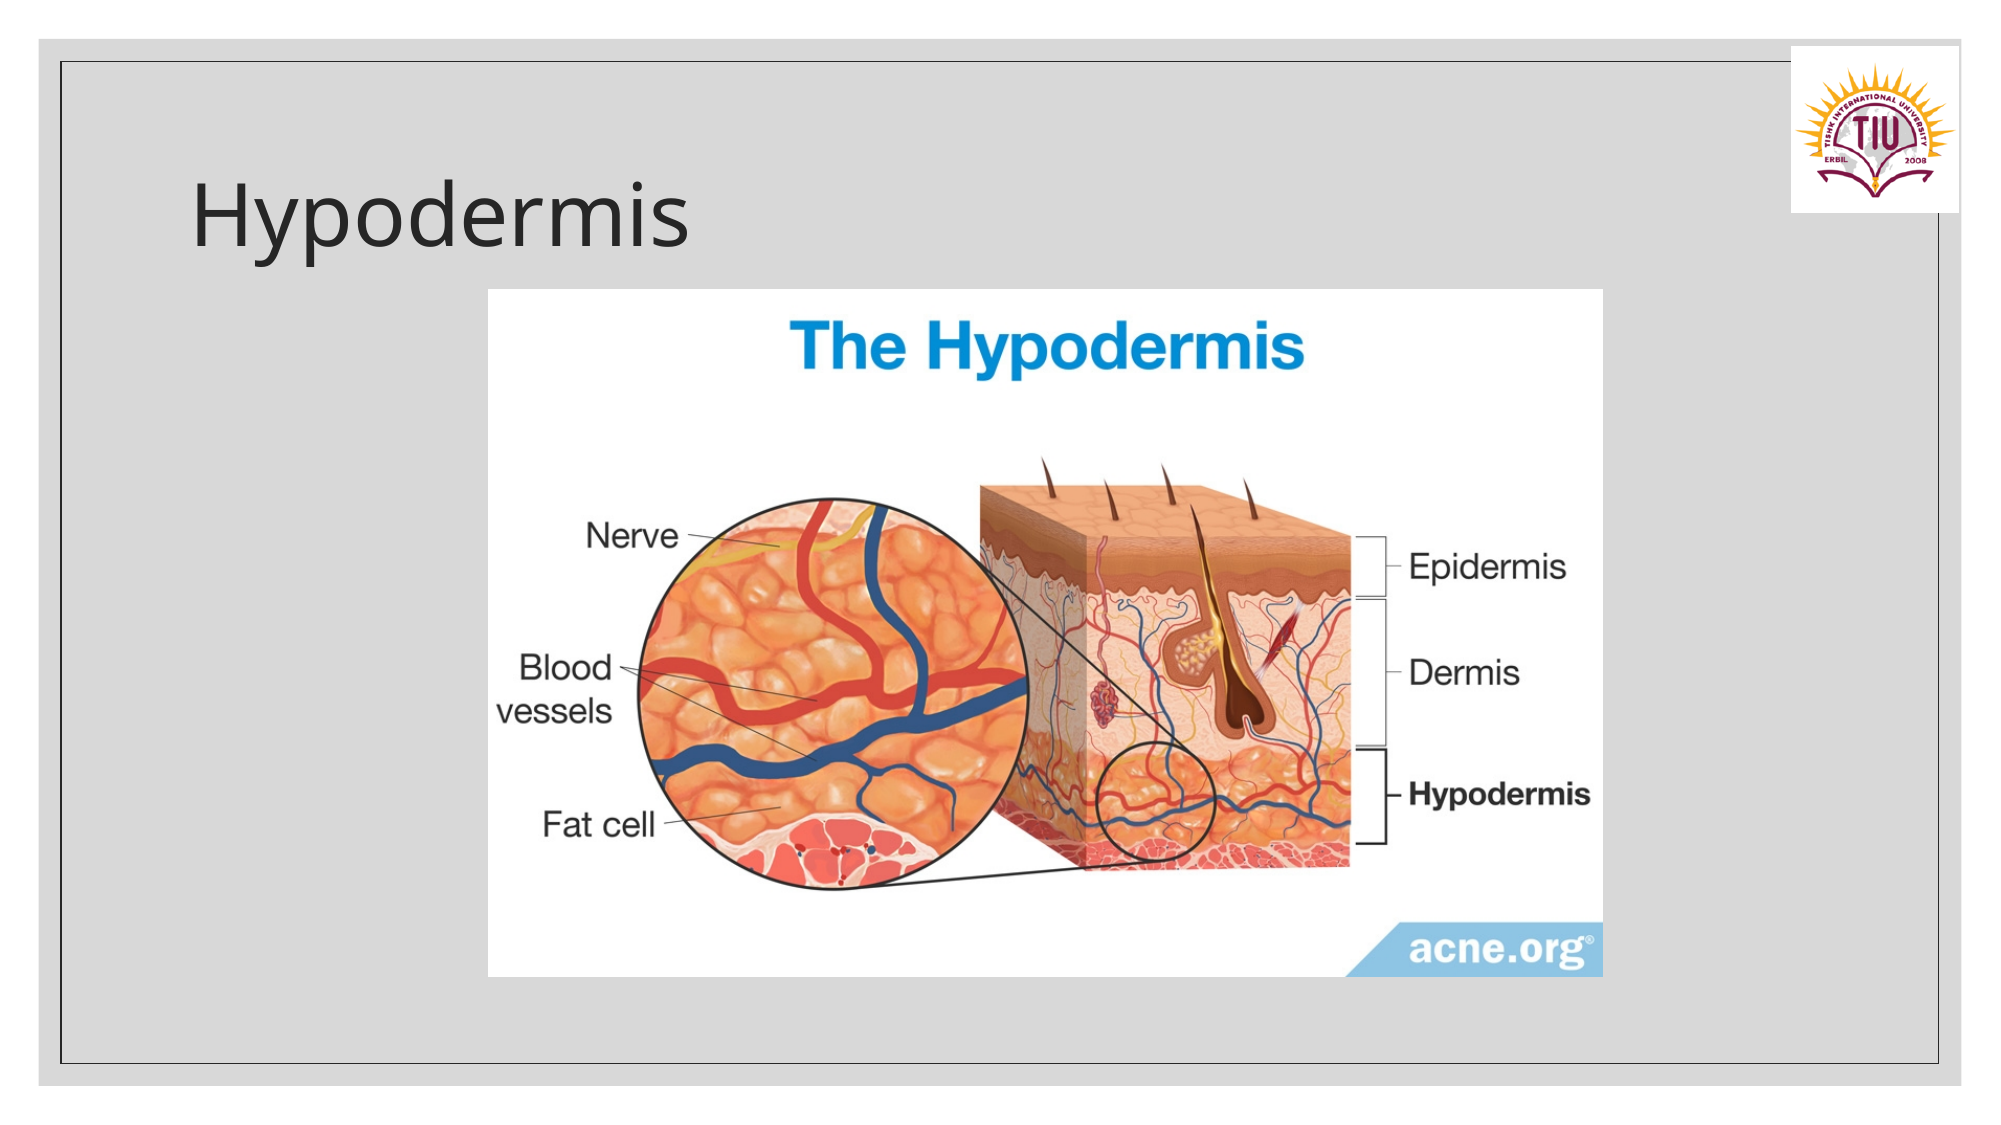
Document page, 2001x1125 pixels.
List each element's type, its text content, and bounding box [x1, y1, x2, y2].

title Hypodermis [174, 105, 1825, 331]
picture [1791, 45, 1959, 213]
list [488, 289, 1603, 977]
